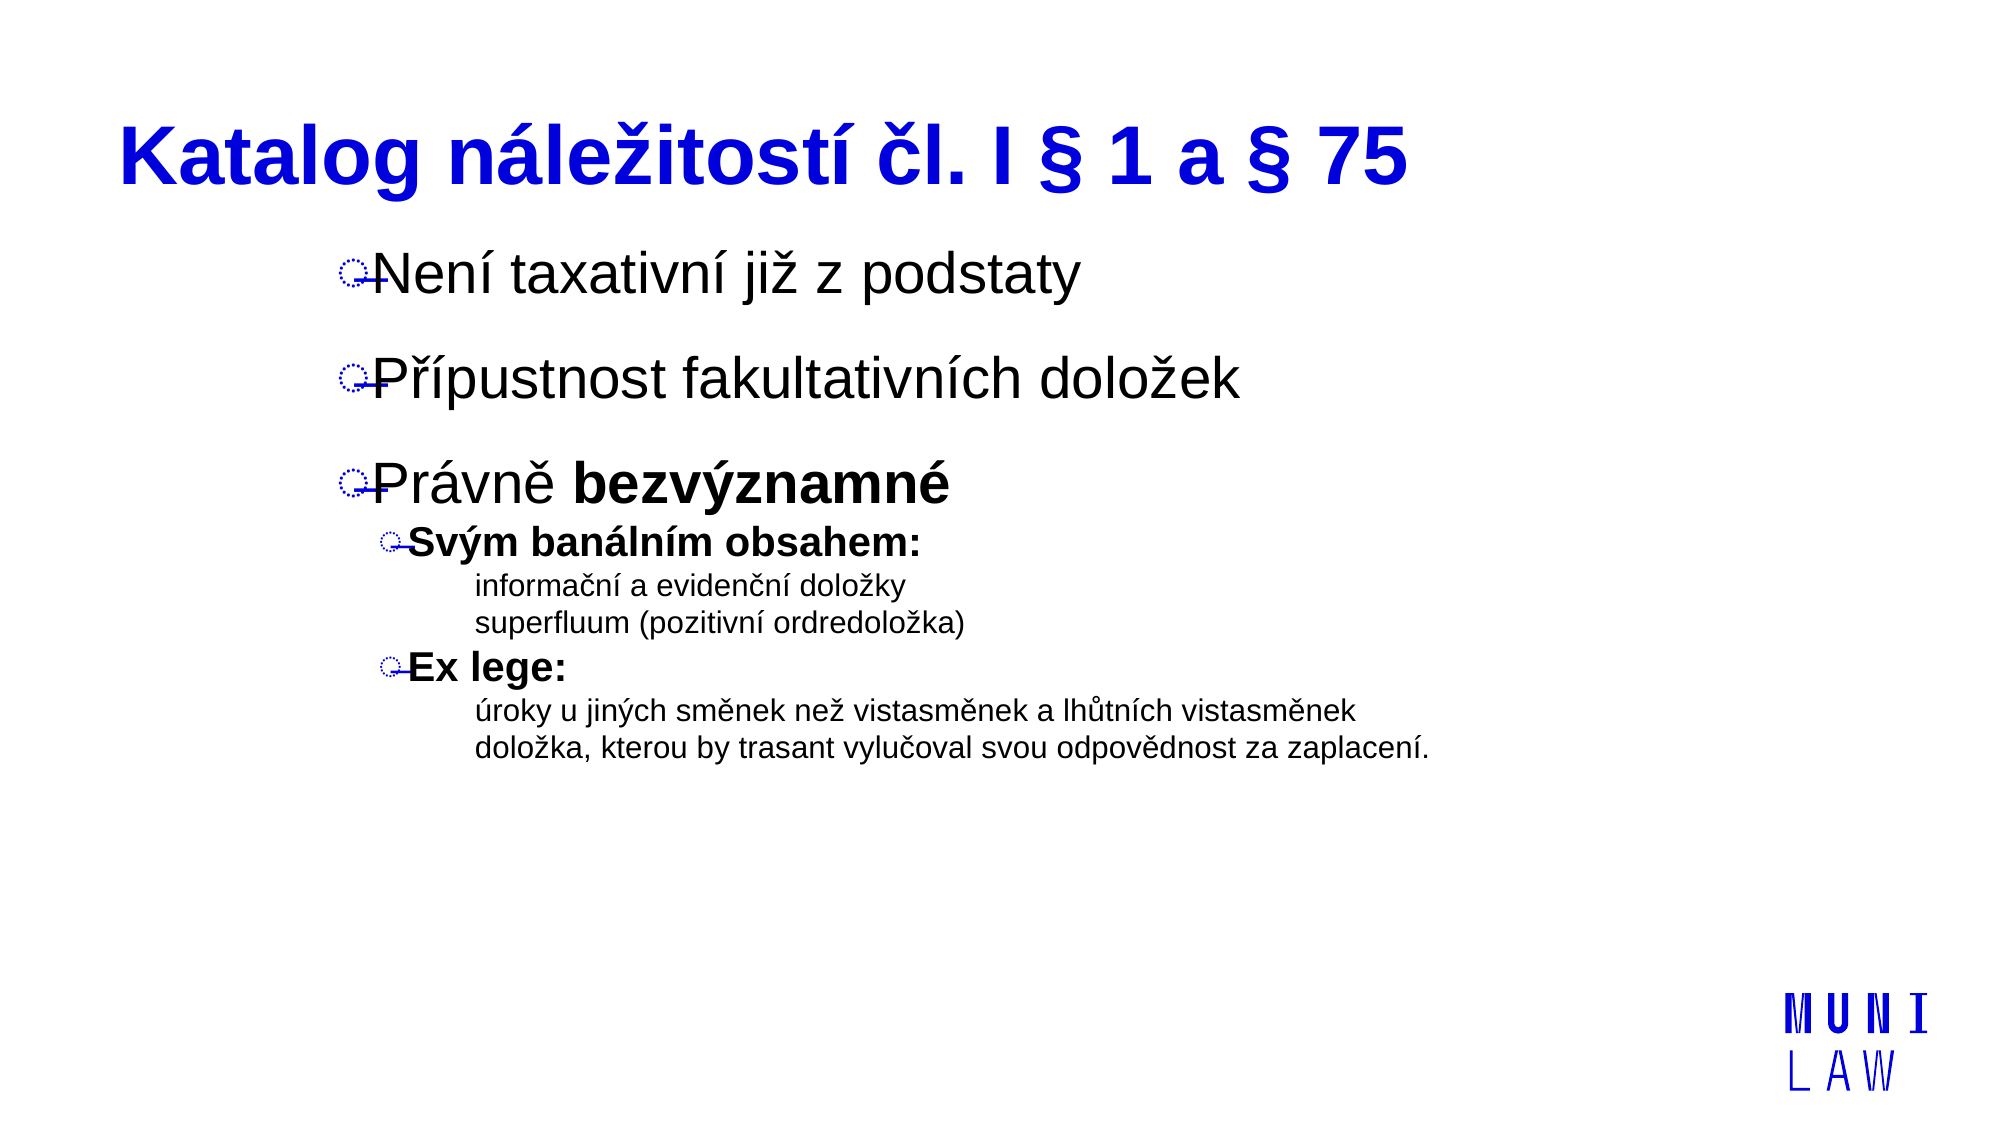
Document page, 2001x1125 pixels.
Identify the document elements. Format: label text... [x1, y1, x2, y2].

title Katalog náležitostí čl. I § 1 a § 75 [118, 118, 1883, 193]
list Není taxativní již z podstaty Přípustnost fakultativních doložek Právně bezvýznamné Svým banálním obsahem: informační a evidenční doložky superfluum (pozitivní ordredoložka) Ex lege: úroky u jiných směnek než vistasměnek a lhůtních vistasměnek doložka, kterou by trasant vylučoval svou odpovědnost za zaplacení. [324, 200, 1675, 1077]
